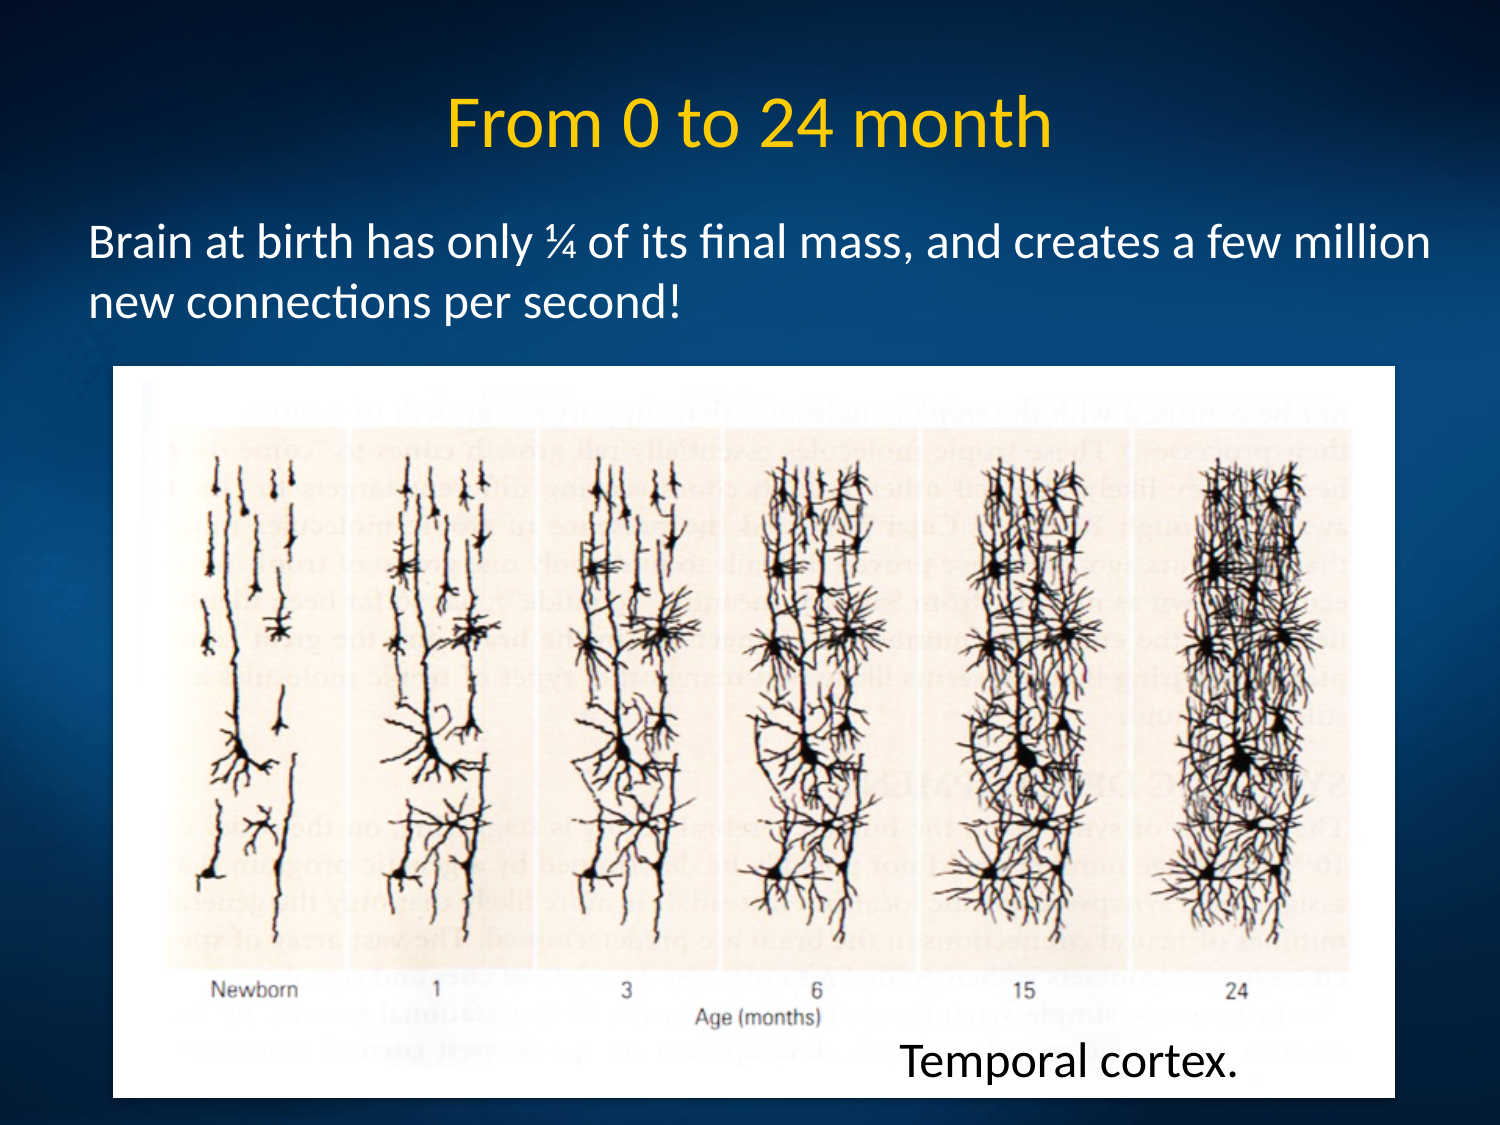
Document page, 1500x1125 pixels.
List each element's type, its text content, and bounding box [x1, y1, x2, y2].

picture [0, 0, 1500, 1125]
text_box Temporal cortex. [884, 1091, 1381, 1096]
title From 0 to 24 month [112, 57, 1388, 178]
list Brain at birth has only ¼ of its final mass, and creates a few million new connections per second! [72, 200, 1450, 339]
